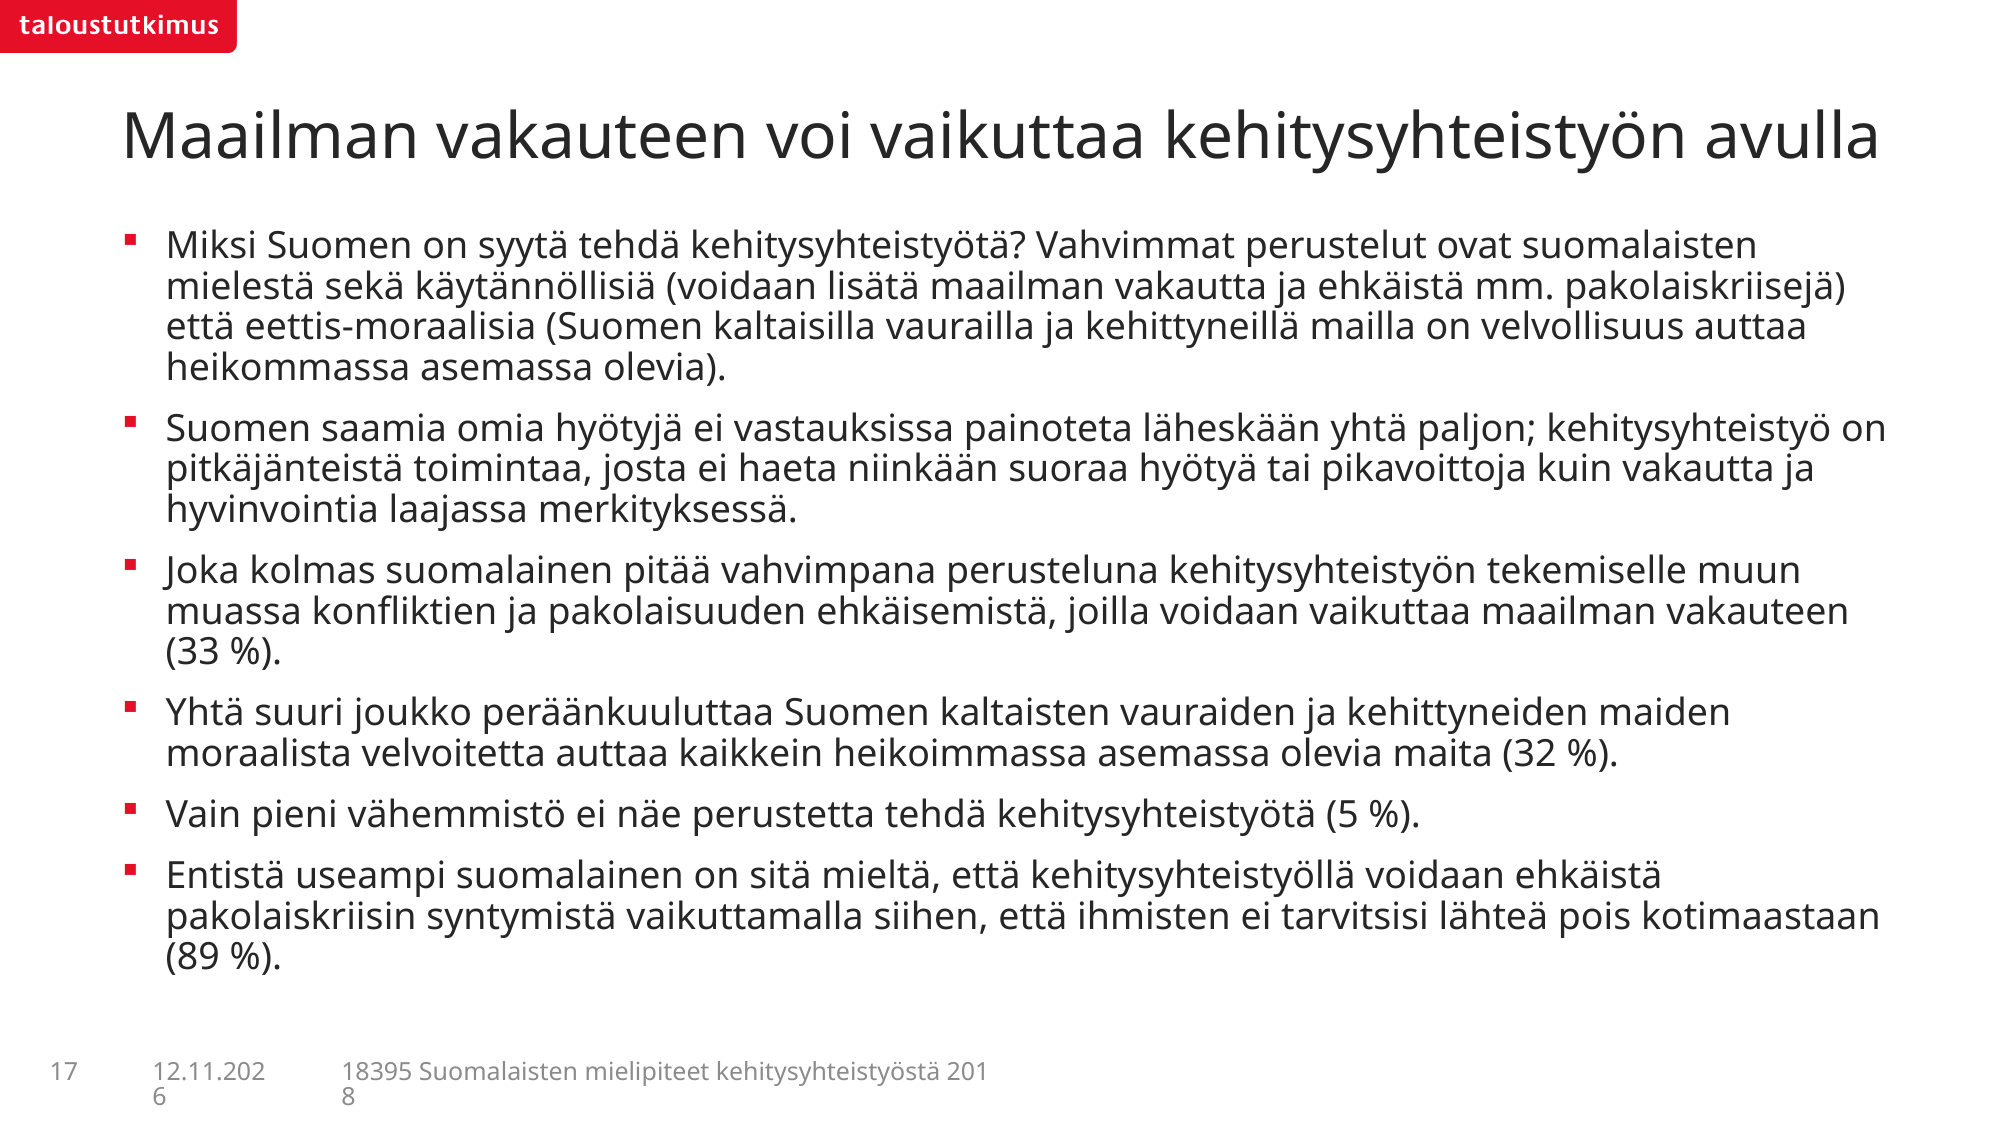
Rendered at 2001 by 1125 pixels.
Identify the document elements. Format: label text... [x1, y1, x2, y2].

slide_number 17 [34, 1042, 100, 1103]
picture [0, 0, 237, 53]
list Miksi Suomen on syytä tehdä kehitysyhteistyötä? Vahvimmat perustelut ovat suomalaisten mielestä sekä käytännöllisiä (voidaan lisätä maailman vakautta ja ehkäistä mm. pakolaiskriisejä) että eettis-moraalisia (Suomen kaltaisilla vaurailla ja kehittyneillä mailla on velvollisuus auttaa heikommassa asemassa olevia). Suomen saamia omia hyötyjä ei vastauksissa painoteta läheskään yhtä paljon; kehitysyhteistyö on pitkäjänteistä toimintaa, josta ei haeta niinkään suoraa hyötyä tai pikavoittoja kuin vakautta ja hyvinvointia laajassa merkityksessä. Joka kolmas suomalainen pitää vahvimpana perusteluna kehitysyhteistyön tekemiselle muun muassa konfliktien ja pakolaisuuden ehkäisemistä, joilla voidaan vaikuttaa maailman vakauteen (33 %). Yhtä suuri joukko peräänkuuluttaa Suomen kaltaisten vauraiden ja kehittyneiden maiden moraalista velvoitetta auttaa kaikkein heikoimmassa asemassa olevia maita (32 %). Vain pieni vähemmistö ei näe perustetta tehdä kehitysyhteistyötä (5 %). Entistä useampi suomalainen on sitä mieltä, että kehitysyhteistyöllä voidaan ehkäistä pakolaiskriisin syntymistä vaikuttamalla siihen, että ihmisten ei tarvitsisi lähteä pois kotimaastaan (89 %). [107, 219, 1918, 1004]
footer 18395 Suomalaisten mielipiteet kehitysyhteistyöstä 2018 [326, 1042, 1011, 1103]
title Maailman vakauteen voi vaikuttaa kehitysyhteistyön avulla [107, 95, 1918, 198]
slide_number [137, 1042, 289, 1103]
